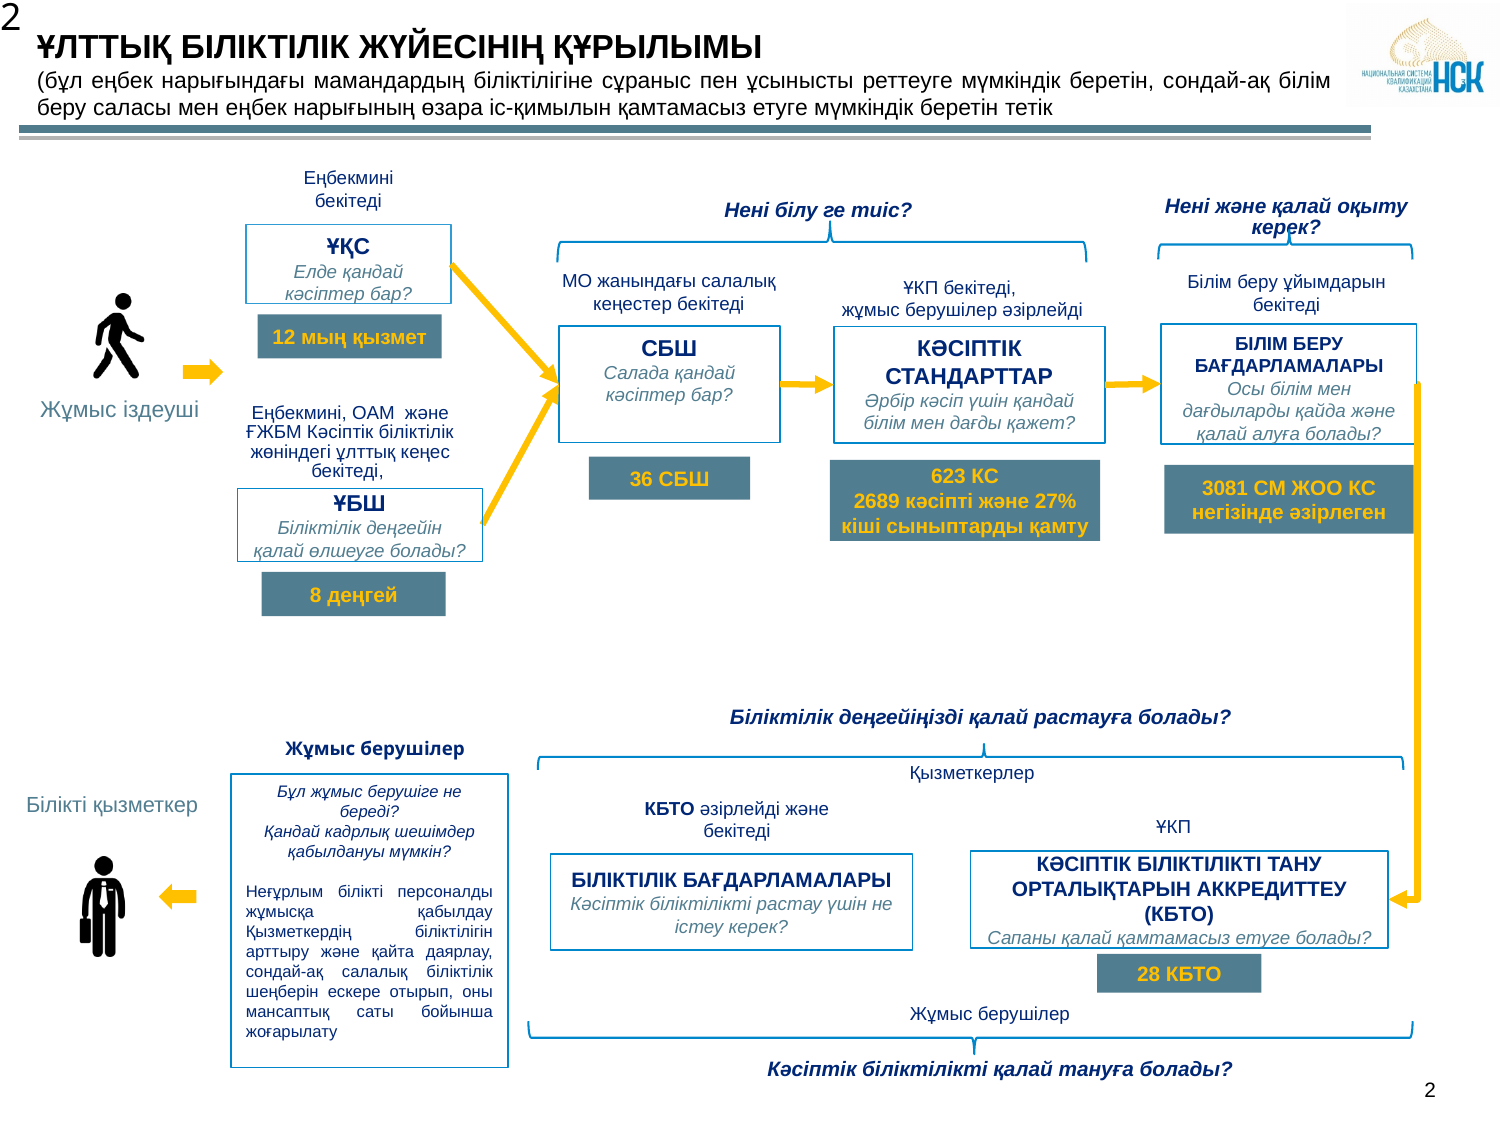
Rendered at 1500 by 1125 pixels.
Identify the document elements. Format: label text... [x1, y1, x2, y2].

text_box 12 мың қызмет [256, 312, 444, 361]
picture [51, 856, 152, 957]
text_box Еңбекмині бекітеді [265, 156, 432, 194]
text_box Кәсіптік біліктілікті қалай тануға болады? [737, 1046, 1263, 1092]
text_box Білікті қызметкер [0, 790, 232, 817]
text_box Жұмыс іздеуші [32, 394, 207, 423]
text_box МО жанындағы салалық кеңестер бекітеді [560, 263, 800, 326]
text_box ҰКП [1141, 807, 1207, 845]
text_box 36 СБШ [587, 454, 752, 502]
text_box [482, 383, 559, 526]
text_box Білім беру ұйымдарын бекітеді [1156, 260, 1417, 305]
picture [71, 287, 166, 383]
picture [1346, 2, 1500, 107]
text_box [180, 356, 226, 388]
text_box [527, 1021, 1414, 1055]
text_box БІЛІМ БЕРУ БАҒДАРЛАМАЛАРЫ Осы білім мен дағдыларды қайда және қалай алуға болады? [1159, 322, 1419, 446]
text_box Біліктілік деңгейіңізді қалай растауға болады? [691, 695, 1271, 737]
text_box 623 КС 2689 кәсіпті және 27% кіші сыныптарды қамту [828, 458, 1102, 543]
text_box Қызметкерлер [894, 770, 1050, 791]
text_box [537, 743, 1382, 770]
text_box ҰЛТТЫҚ БІЛІКТІЛІК ЖҮЙЕСІНІҢ ҚҰРЫЛЫМЫ (бұл еңбек нарығындағы мамандардың біліктілігіне сұраныс пен ұсынысты реттеуге мүмкіндік беретін, сондай-ақ білім беру саласы мен еңбек нарығының өзара іс-қимылын қамтамасыз етуге мүмкіндік беретін тетік [22, 17, 1347, 125]
text_box Жұмыс берушілер [256, 727, 494, 771]
text_box 8 деңгей [260, 570, 448, 618]
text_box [450, 263, 559, 385]
text_box [157, 881, 199, 912]
text_box Жұмыс берушілер [895, 994, 1086, 1032]
text_box СБШ Салада қандай кәсіптер бар? [564, 324, 782, 445]
text_box Нені білу ге тиіс? [531, 195, 1106, 222]
text_box [556, 220, 1088, 263]
text_box Нені және қалай оқыту керек? [1158, 192, 1415, 239]
text_box БІЛІКТІЛІК БАҒДАРЛАМАЛАРЫ Кәсіптік біліктілікті растау үшін не істеу керек? [549, 852, 914, 952]
text_box [1157, 228, 1414, 260]
text_box 28 КБТО [1095, 952, 1263, 995]
text_box ҰҚС Елде қандай кәсіптер бар? [244, 222, 453, 306]
text_box Бұл жұмыс берушіге не береді? Қандай кадрлық шешімдер қабылдануы мүмкін? Неғұрлым білікті персоналды жұмысқа қабылдау Қызметкердің біліктілігін арттыру және қайта даярлау, сондай-ақ салалық біліктілік шеңберін ескере отырып, оны мансаптық саты бойынша жоғарылату [229, 772, 510, 1070]
text_box ҰБШ Біліктілік деңгейін қалай өлшеуге болады? [235, 486, 484, 563]
text_box 2 [1370, 1064, 1490, 1114]
text_box Еңбекмині, ОАМ және ҒЖБМ Кәсіптік біліктілік жөніндегі ұлттық кеңес бекітеді, [241, 400, 459, 481]
text_box 3081 СМ ЖОО КС негізінде әзірлеген [1162, 463, 1382, 536]
text_box КӘСІПТІК БІЛІКТІЛІКТІ ТАНУ ОРТАЛЫҚТАРЫН АККРЕДИТТЕУ (КБТО) Сапаны қалай қамтамасыз етуге болады? [968, 849, 1390, 950]
text_box ҰКП бекітеді, жұмыс берушілер әзірлейді [801, 266, 1118, 323]
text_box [1387, 383, 1417, 900]
text_box КБТО әзірлейді және бекітеді [615, 787, 859, 828]
text_box КӘСІПТІК СТАНДАРТТАР Әрбір кәсіп үшін қандай білім мен дағды қажет? [832, 324, 1107, 445]
